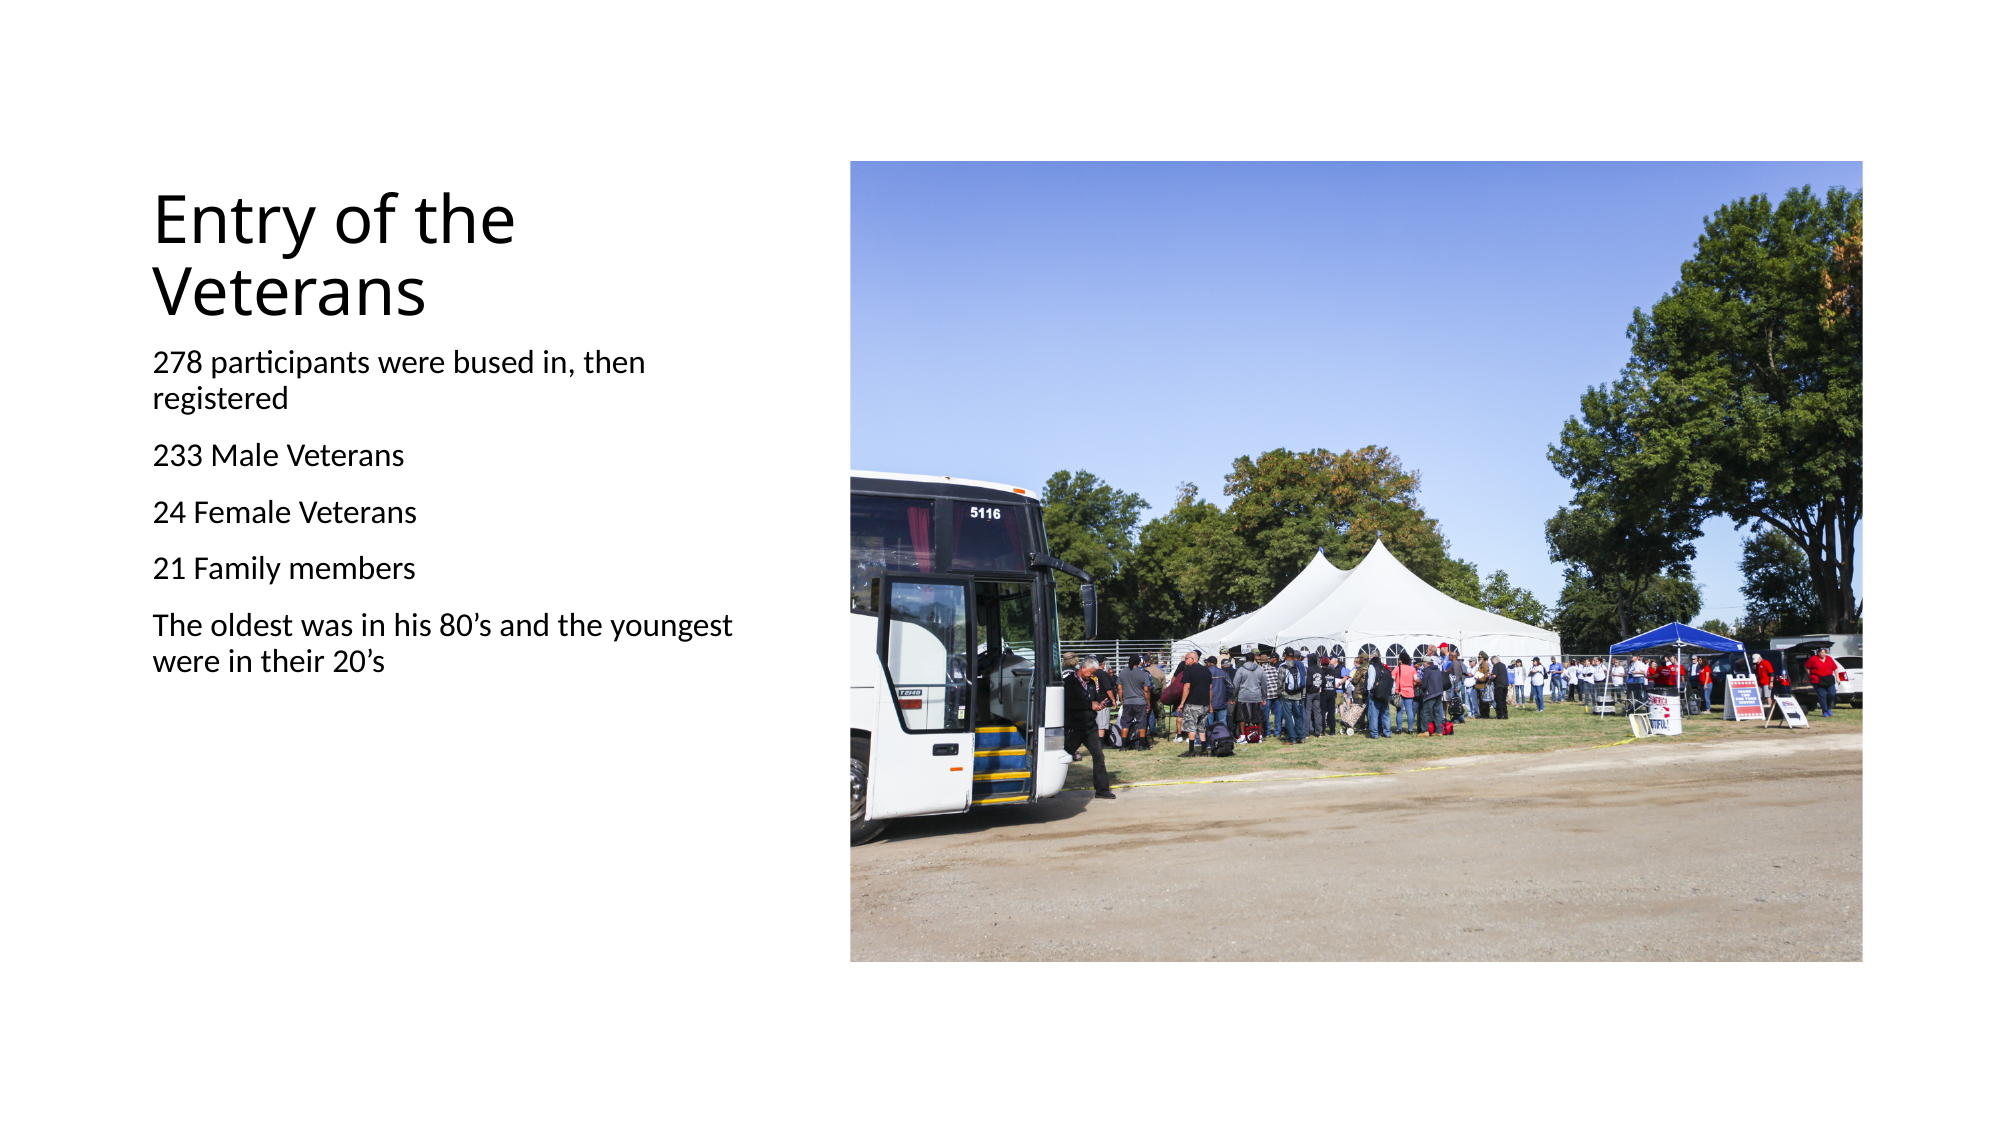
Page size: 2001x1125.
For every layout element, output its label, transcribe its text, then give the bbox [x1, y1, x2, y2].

list 278 participants were bused in, then registered 233 Male Veterans 24 Female Veterans 21 Family members The oldest was in his 80’s and the youngest were in their 20’s [137, 337, 783, 963]
title Entry of the Veterans [137, 75, 783, 337]
picture [850, 161, 1863, 962]
